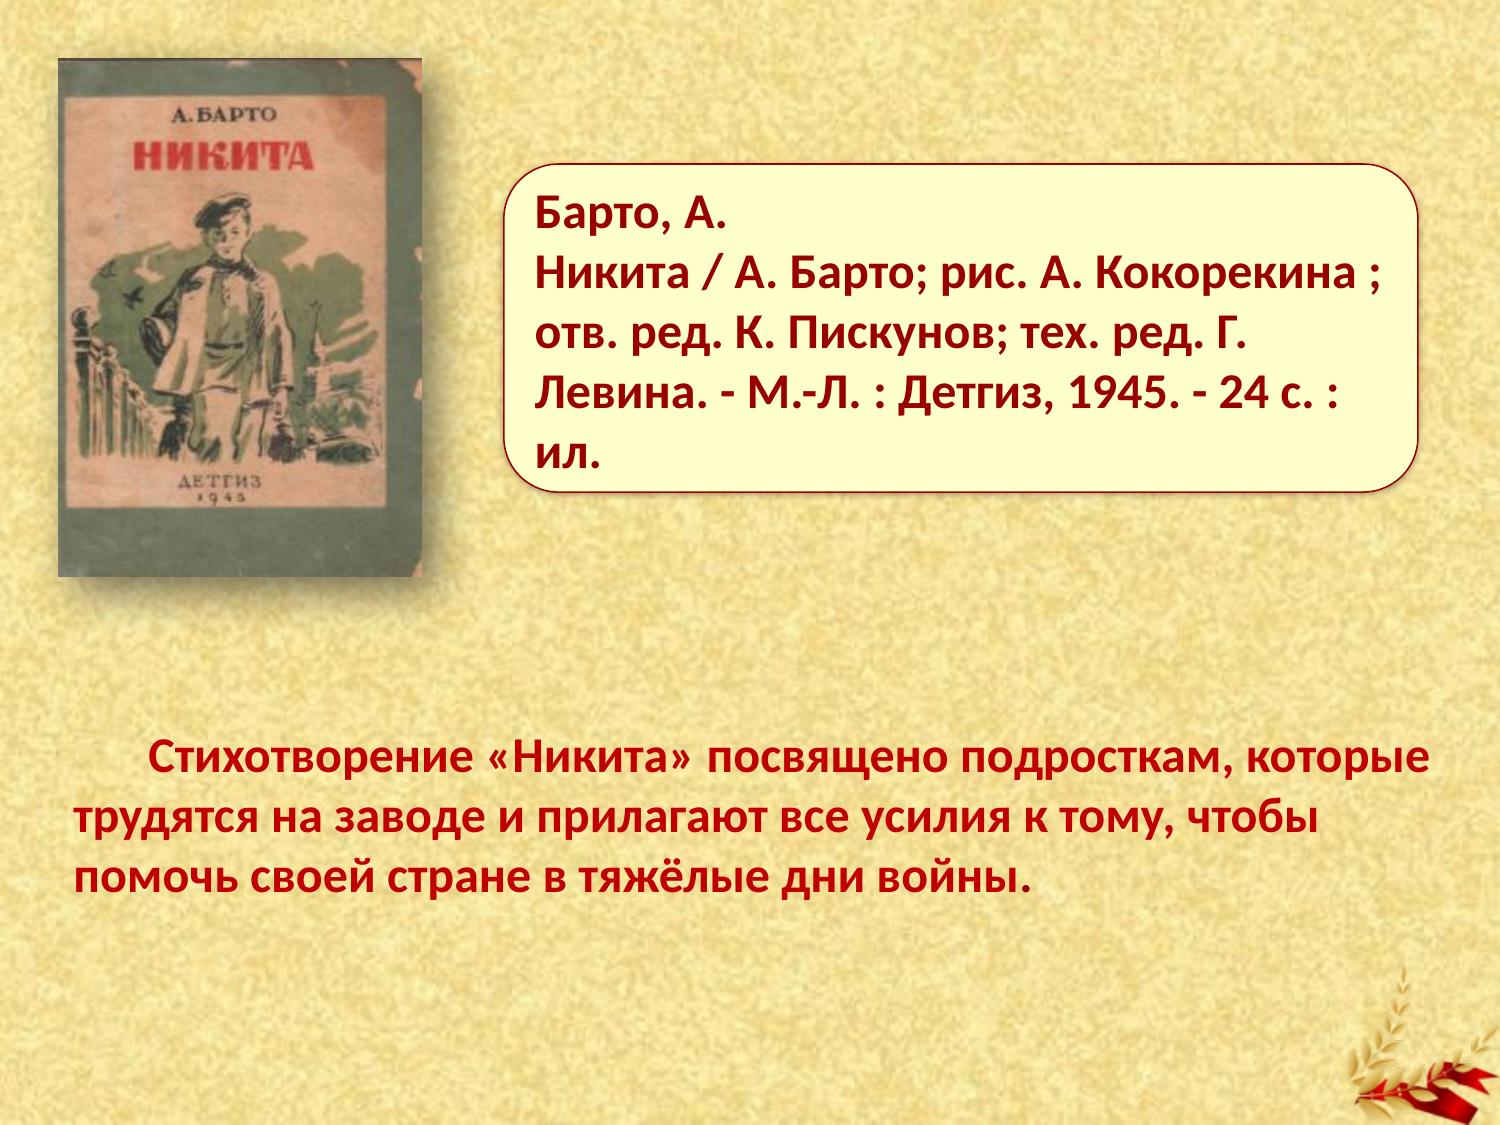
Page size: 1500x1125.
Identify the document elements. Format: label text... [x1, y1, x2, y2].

text_box Барто, А. Никита / А. Барто; рис. А. Кокорекина ; отв. ред. К. Пискунов; тех. ред. Г. Левина. - М.-Л. : Детгиз, 1945. - 24 с. : ил. [503, 163, 1419, 493]
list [58, 58, 423, 578]
picture [0, 0, 1500, 1125]
text_box Стихотворение «Никита» посвящено подросткам, которые трудятся на заводе и прилагают все усилия к тому, чтобы помочь своей стране в тяжёлые дни войны. [58, 714, 1453, 910]
